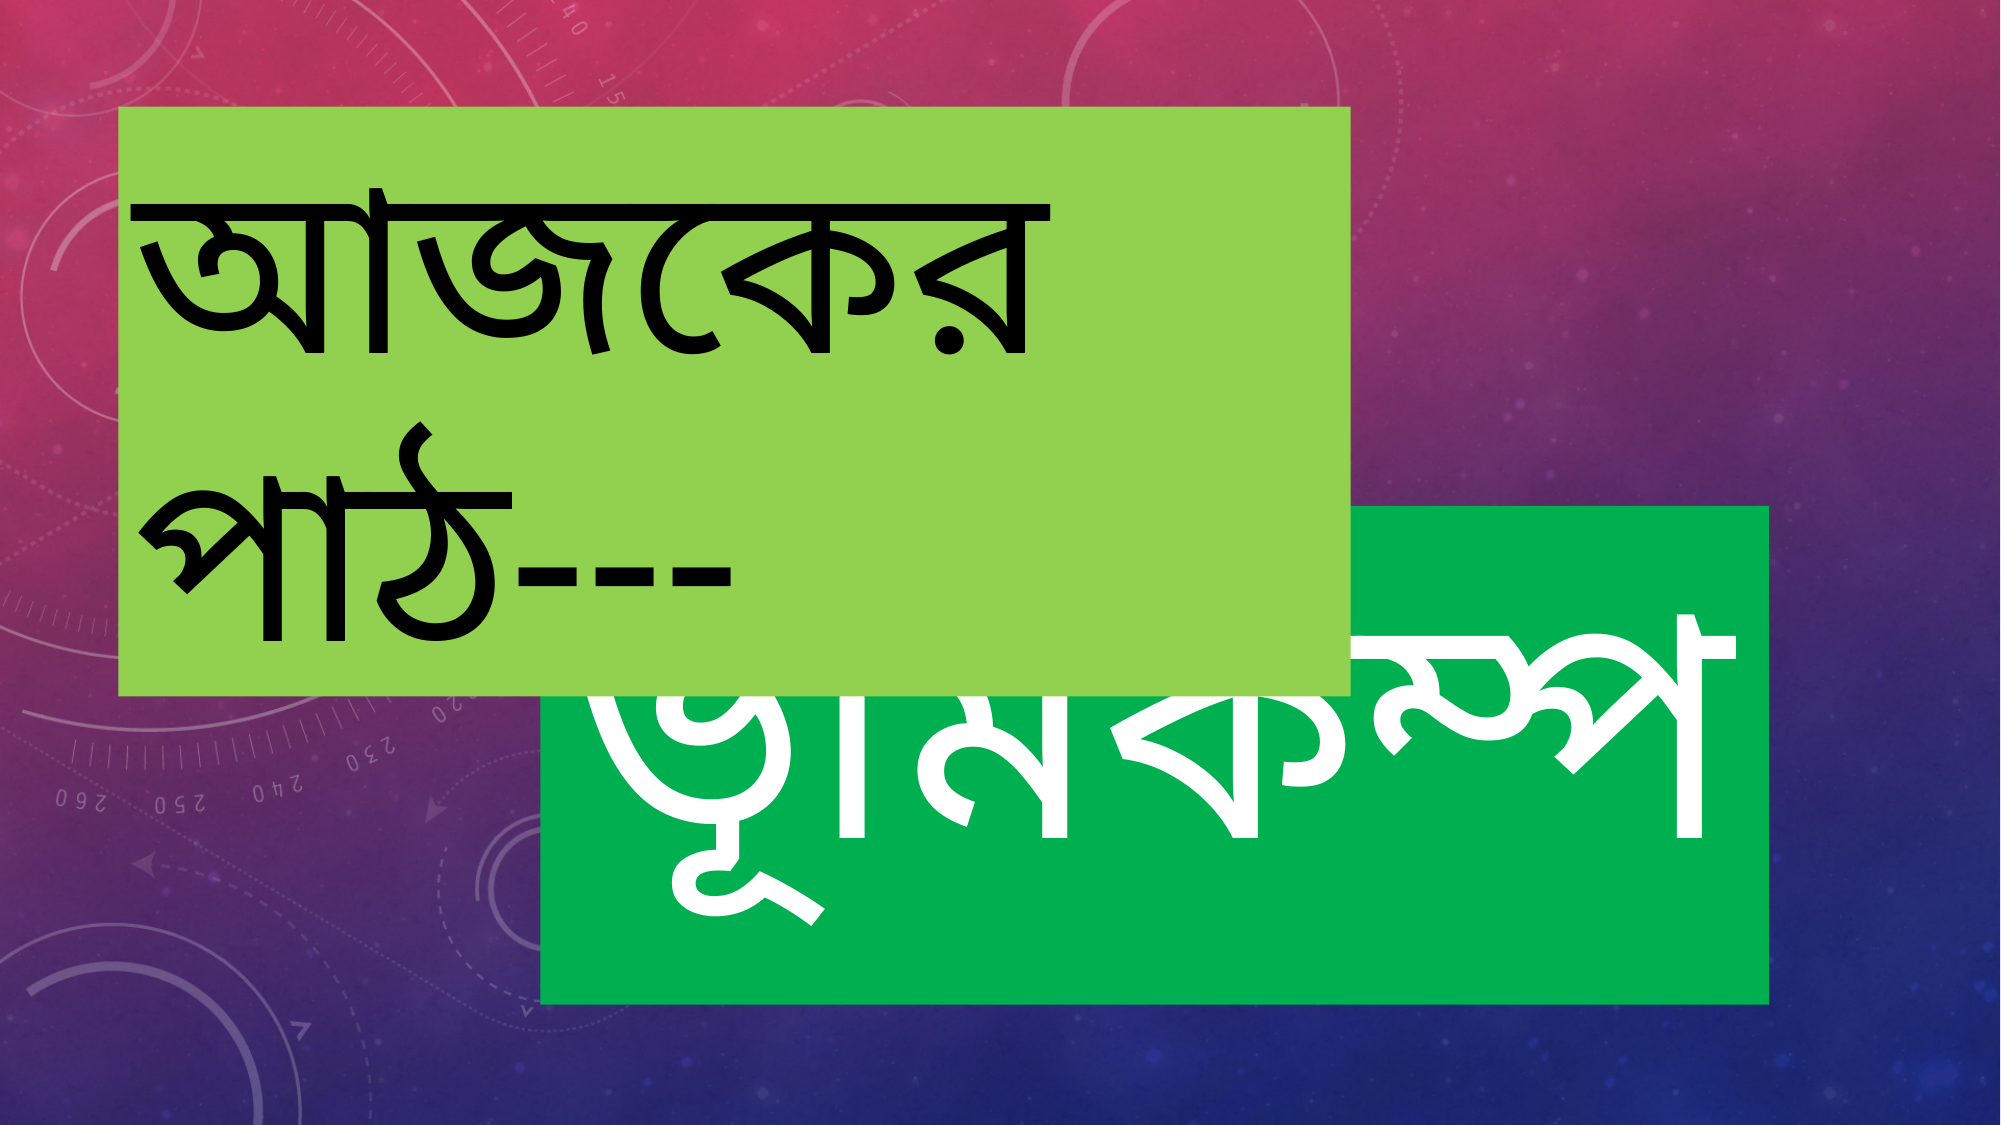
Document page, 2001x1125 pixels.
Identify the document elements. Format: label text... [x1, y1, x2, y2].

subtitle ভূমিকম্প [540, 505, 1769, 1005]
picture [0, 0, 2001, 1125]
text_box আজকের পাঠ--- [118, 106, 1351, 697]
